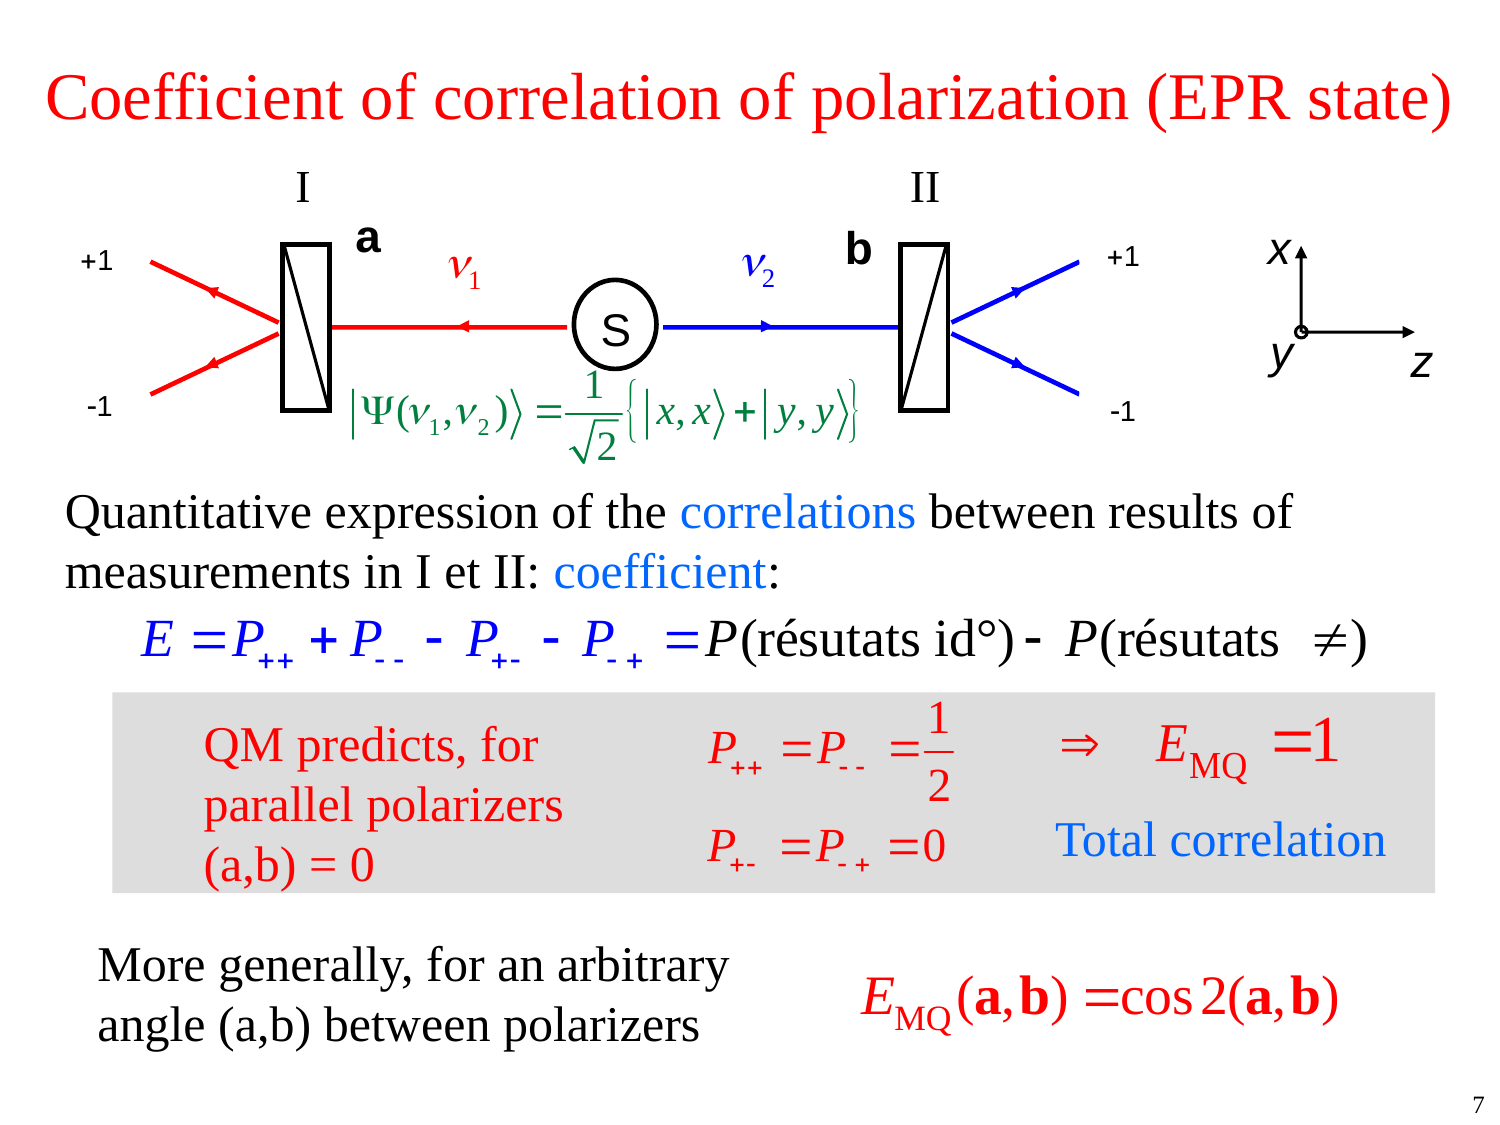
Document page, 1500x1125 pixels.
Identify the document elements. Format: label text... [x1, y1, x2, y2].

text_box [1252, 211, 1444, 380]
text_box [702, 692, 967, 879]
text_box Quantitative expression of the correlations between results of measurements in I et II: coefficient: [55, 471, 1447, 607]
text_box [348, 361, 869, 469]
text_box QM predicts, for parallel polarizers (a,b) = 0 [194, 704, 609, 900]
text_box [1056, 703, 1354, 792]
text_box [52, 148, 1168, 458]
text_box [112, 692, 1436, 894]
title Coefficient of correlation of polarization (EPR state) [0, 42, 1500, 143]
text_box More generally, for an arbitrary angle (a,b) between polarizers [88, 923, 809, 1059]
slide_number 7 [1430, 1080, 1500, 1125]
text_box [855, 970, 1344, 1043]
text_box Total correlation [1046, 798, 1396, 874]
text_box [135, 609, 1374, 677]
